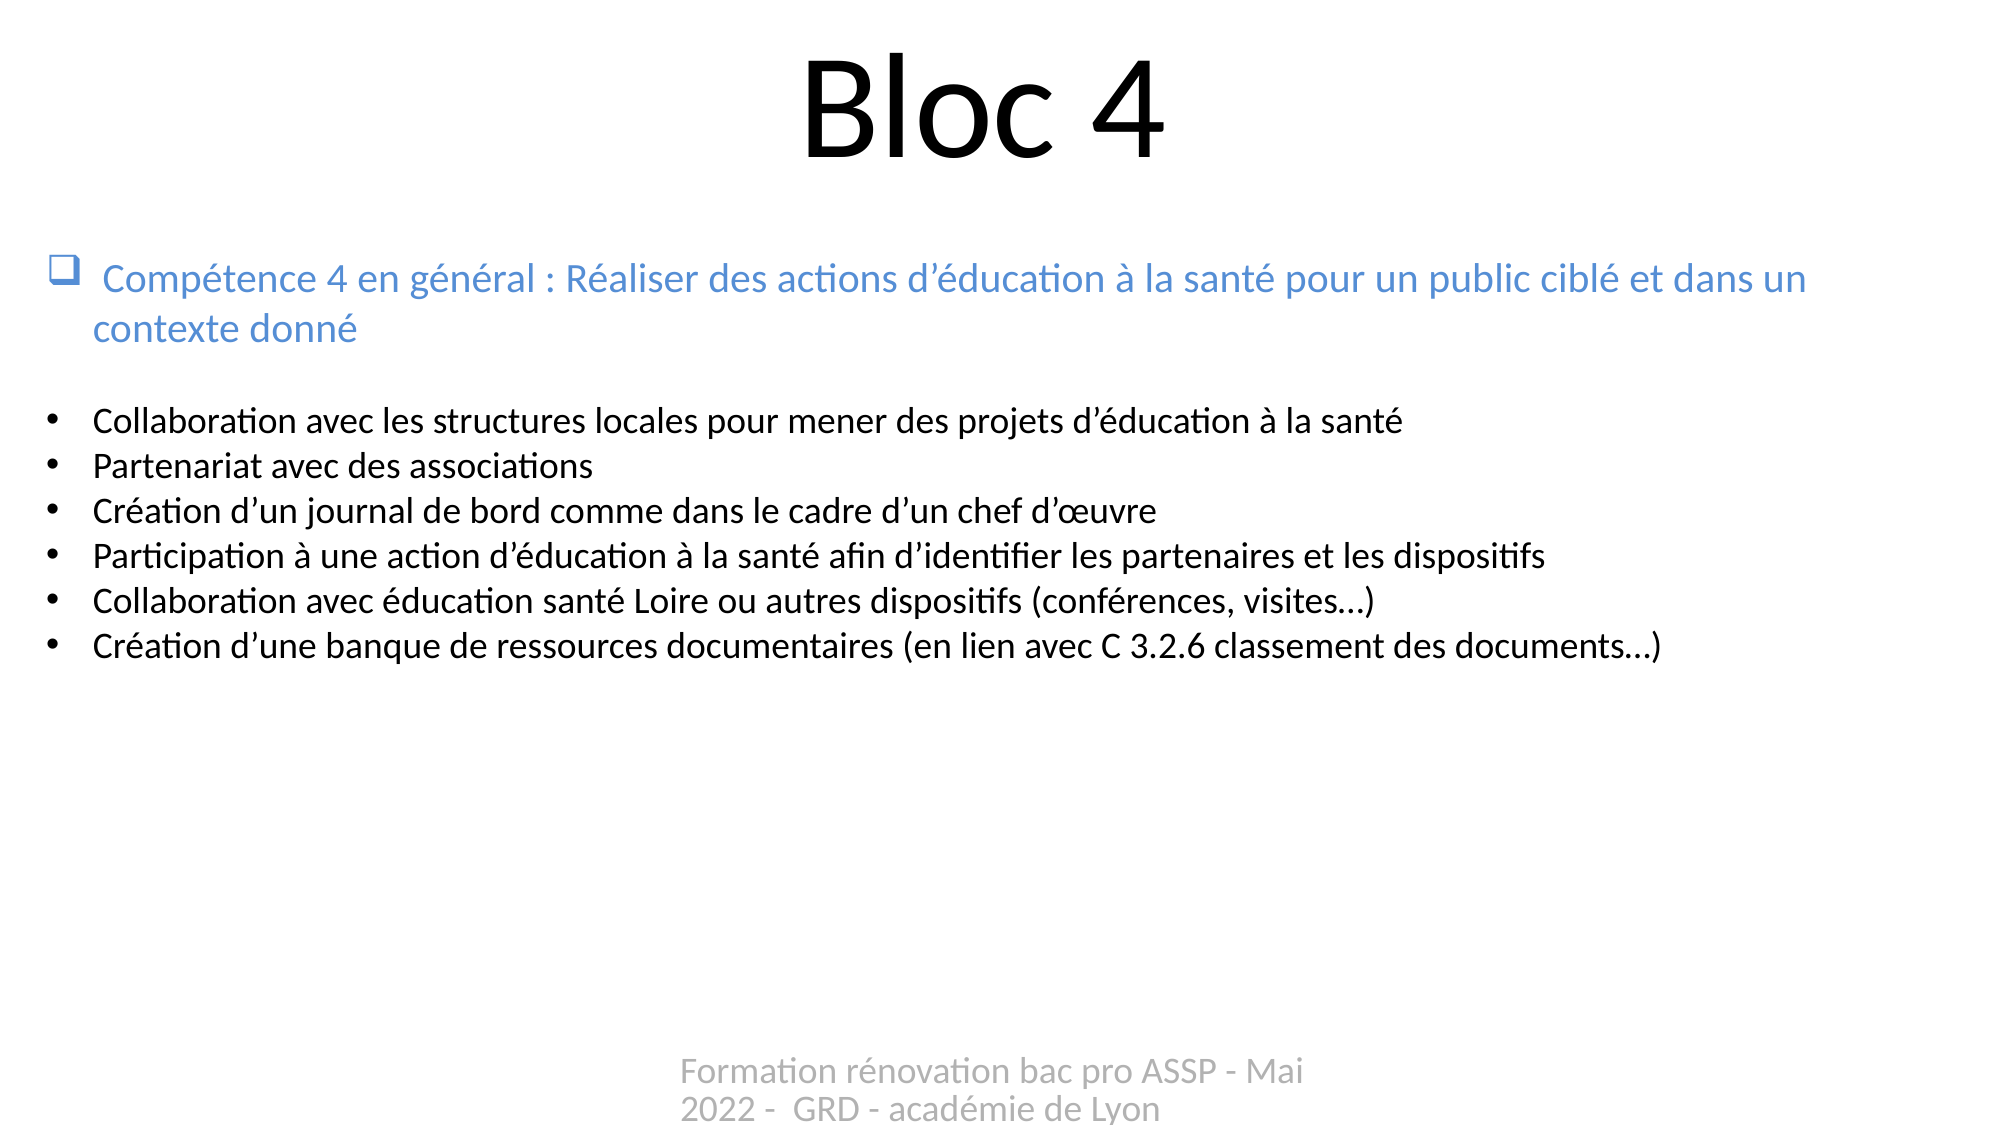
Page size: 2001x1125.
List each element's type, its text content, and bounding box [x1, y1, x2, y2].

footer Formation rénovation bac pro ASSP - Mai 2022 - GRD - académie de Lyon [680, 1046, 1320, 1103]
text_box Compétence 4 en général : Réaliser des actions d’éducation à la santé pour un public ciblé et dans un contexte donné Collaboration avec les structures locales pour mener des projets d’éducation à la santé Partenariat avec des associations Création d’un journal de bord comme dans le cadre d’un chef d’œuvre Participation à une action d’éducation à la santé afin d’identifier les partenaires et les dispositifs Collaboration avec éducation santé Loire ou autres dispositifs (conférences, visites…) Création d’une banque de ressources documentaires (en lien avec C 3.2.6 classement des documents…) [31, 243, 1934, 674]
text_box Bloc 4 [102, 0, 1863, 195]
